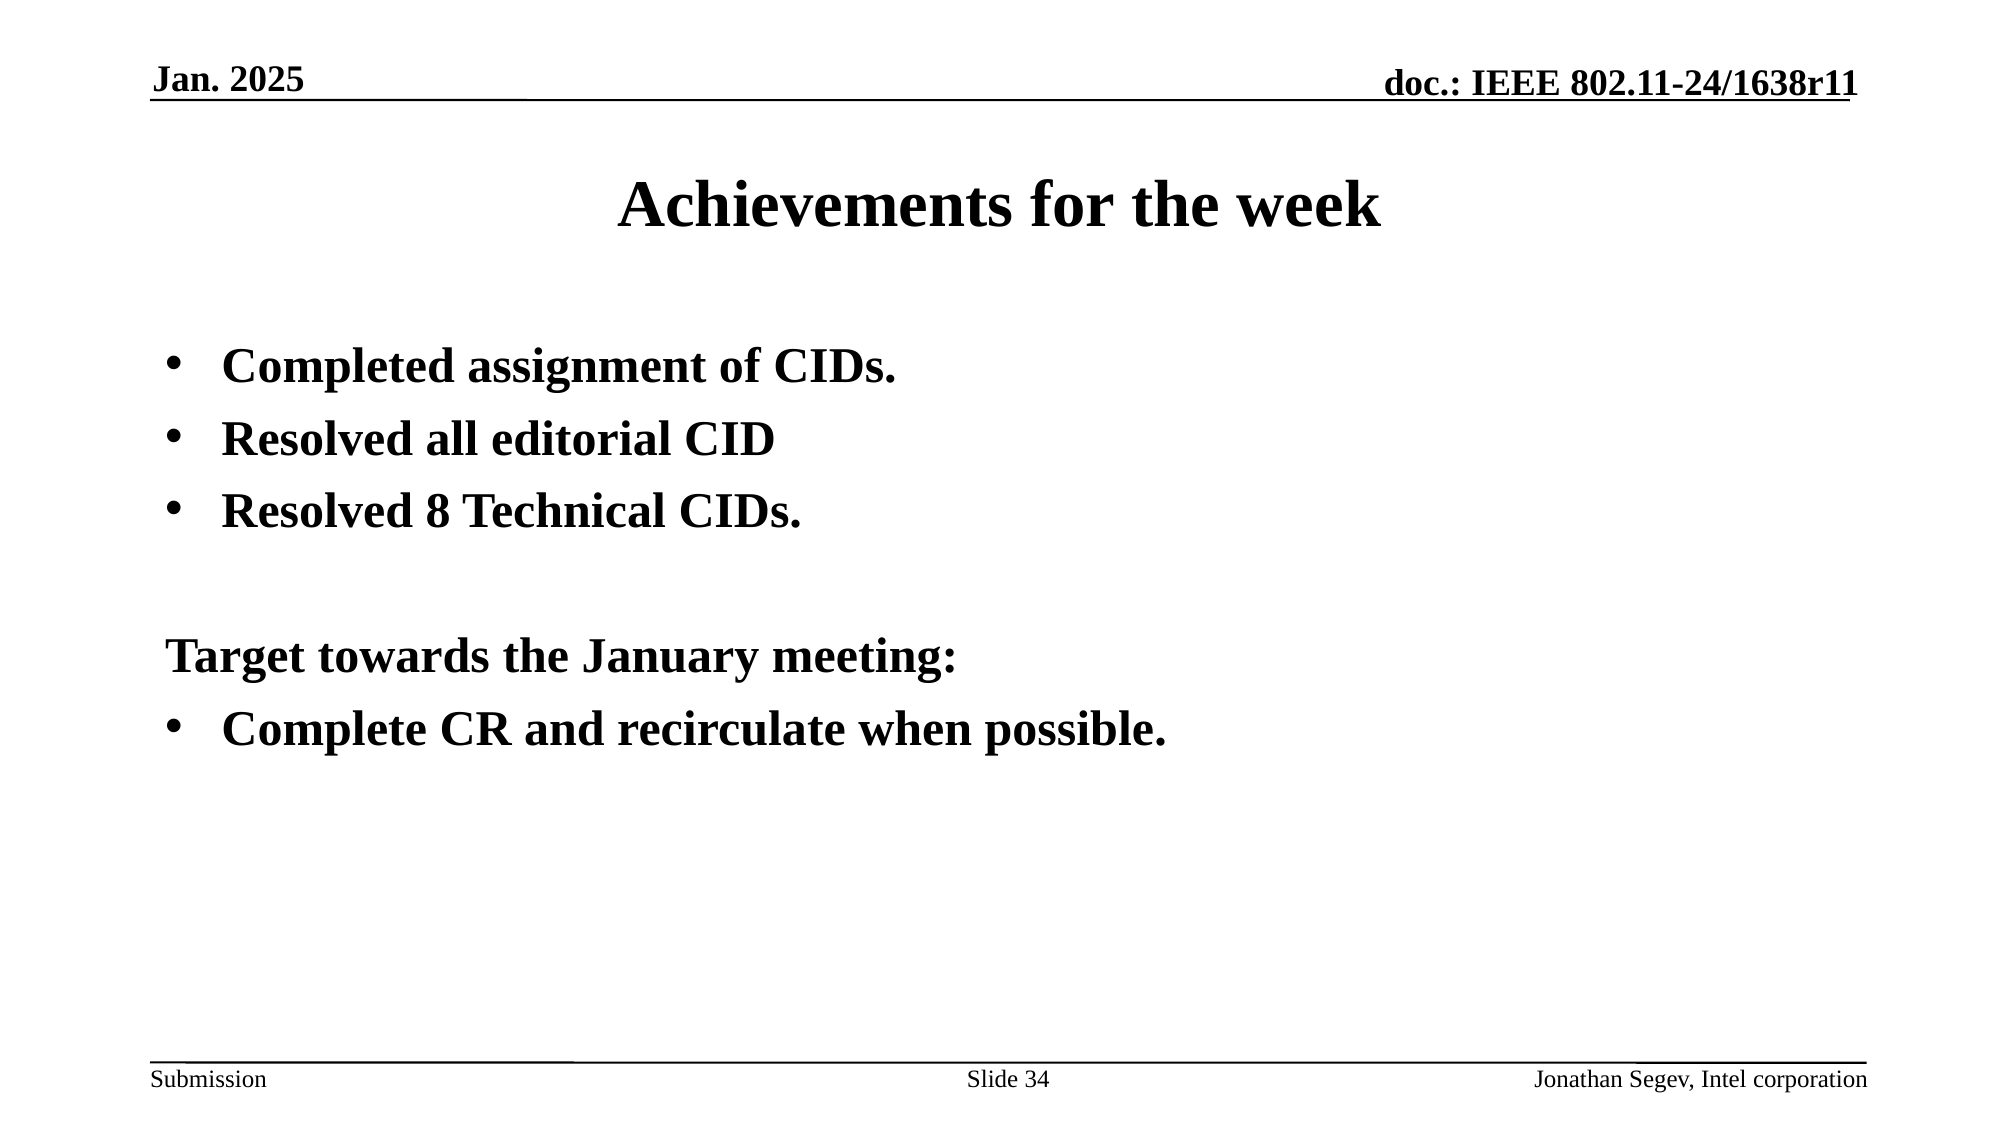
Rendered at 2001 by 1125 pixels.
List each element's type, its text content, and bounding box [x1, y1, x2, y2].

title Achievements for the week [149, 112, 1850, 288]
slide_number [152, 54, 563, 100]
footer Jonathan Segev, Intel corporation [1171, 1061, 1869, 1093]
list Completed assignment of CIDs. Resolved all editorial CID Resolved 8 Technical CIDs. Target towards the January meeting: Complete CR and recirculate when possible. [149, 324, 1850, 1000]
slide_number Slide 34 [950, 1061, 1067, 1123]
